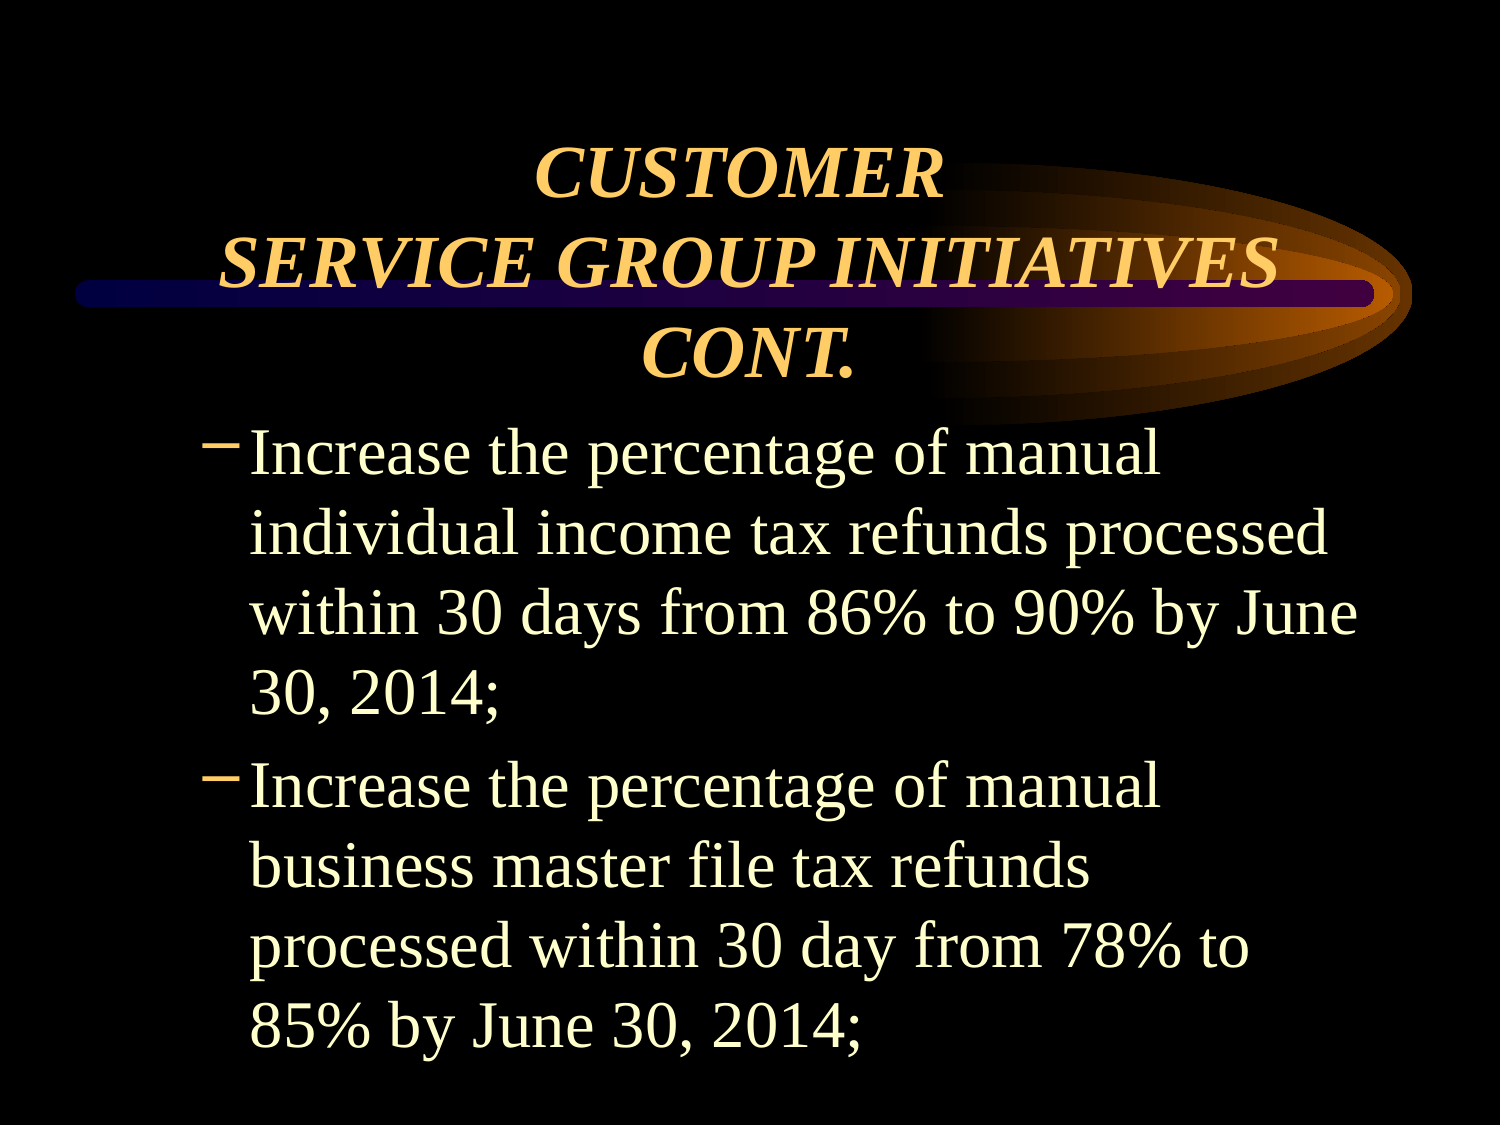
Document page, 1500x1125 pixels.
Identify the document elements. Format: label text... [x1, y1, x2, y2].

list Increase the percentage of manual individual income tax refunds processed within 30 days from 86% to 90% by June 30, 2014; Increase the percentage of manual business master file tax refunds processed within 30 day from 78% to 85% by June 30, 2014; [112, 399, 1388, 1125]
title CUSTOMER SERVICE GROUP INITIATIVES CONT. [112, 62, 1388, 399]
